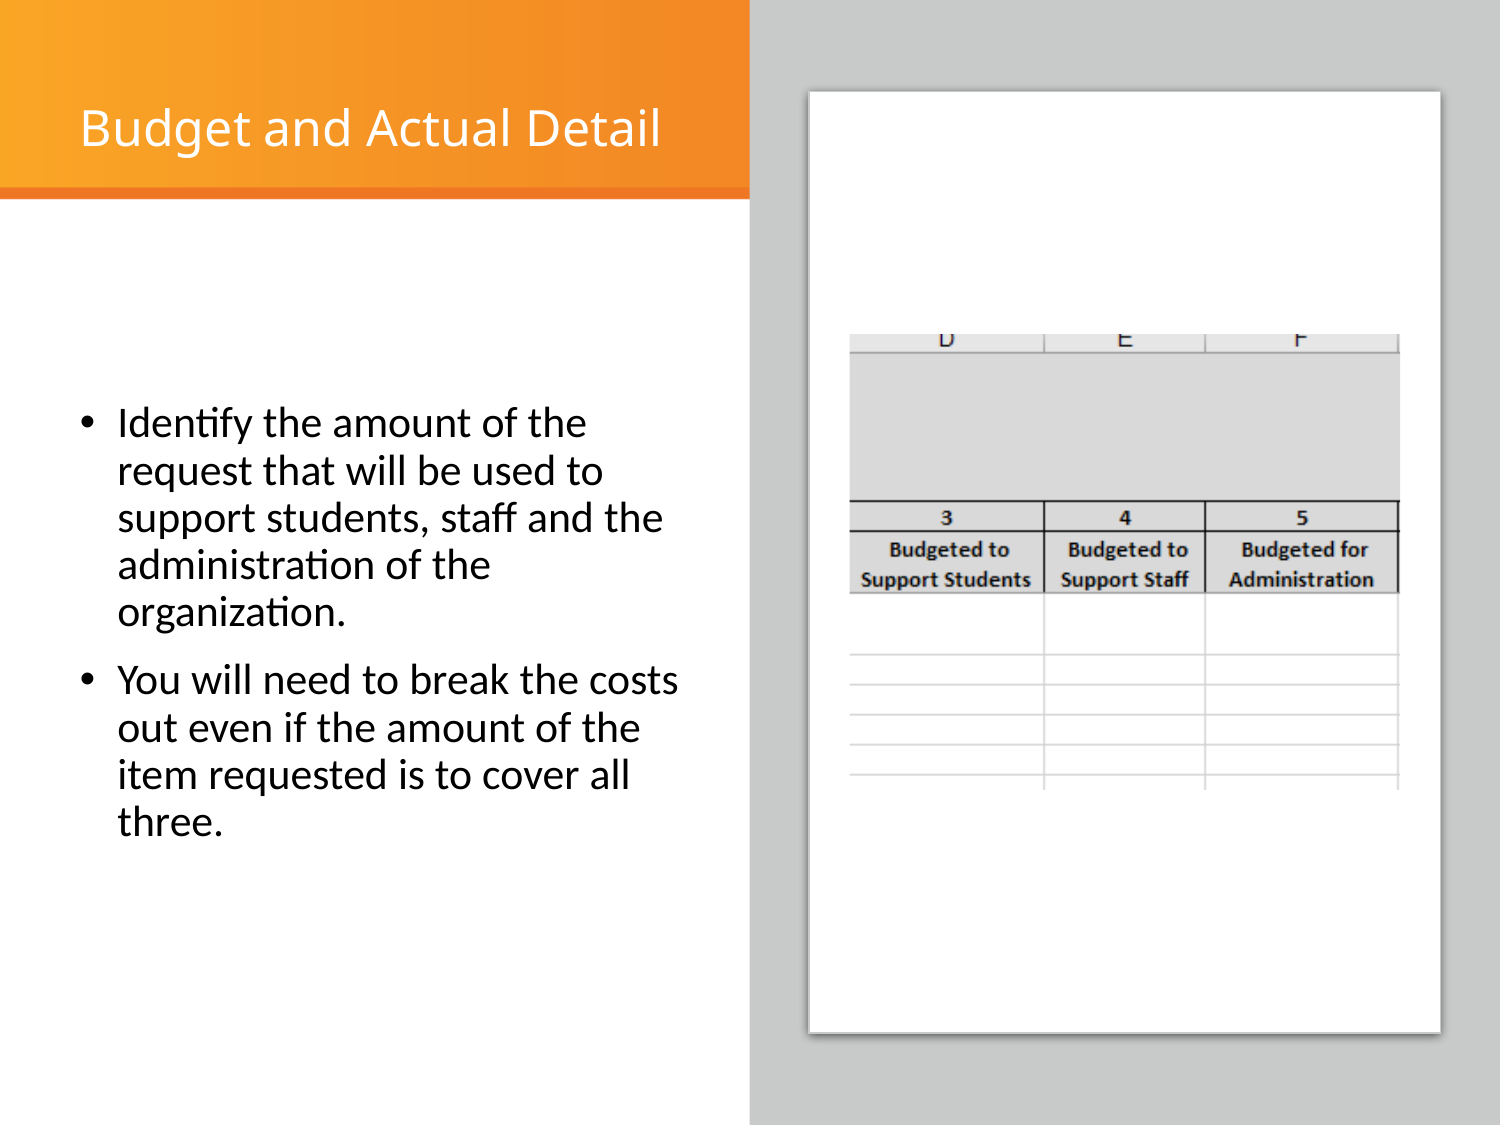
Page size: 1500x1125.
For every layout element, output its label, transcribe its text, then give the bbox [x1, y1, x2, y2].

picture [0, 0, 749, 200]
text_box [808, 90, 1441, 1034]
picture [849, 334, 1401, 790]
list Identify the amount of the request that will be used to support students, staff and the administration of the organization. You will need to break the costs out even if the amount of the item requested is to cover all three. [79, 399, 689, 1021]
title Budget and Actual Detail [79, 103, 689, 370]
text_box [749, 0, 1500, 1125]
